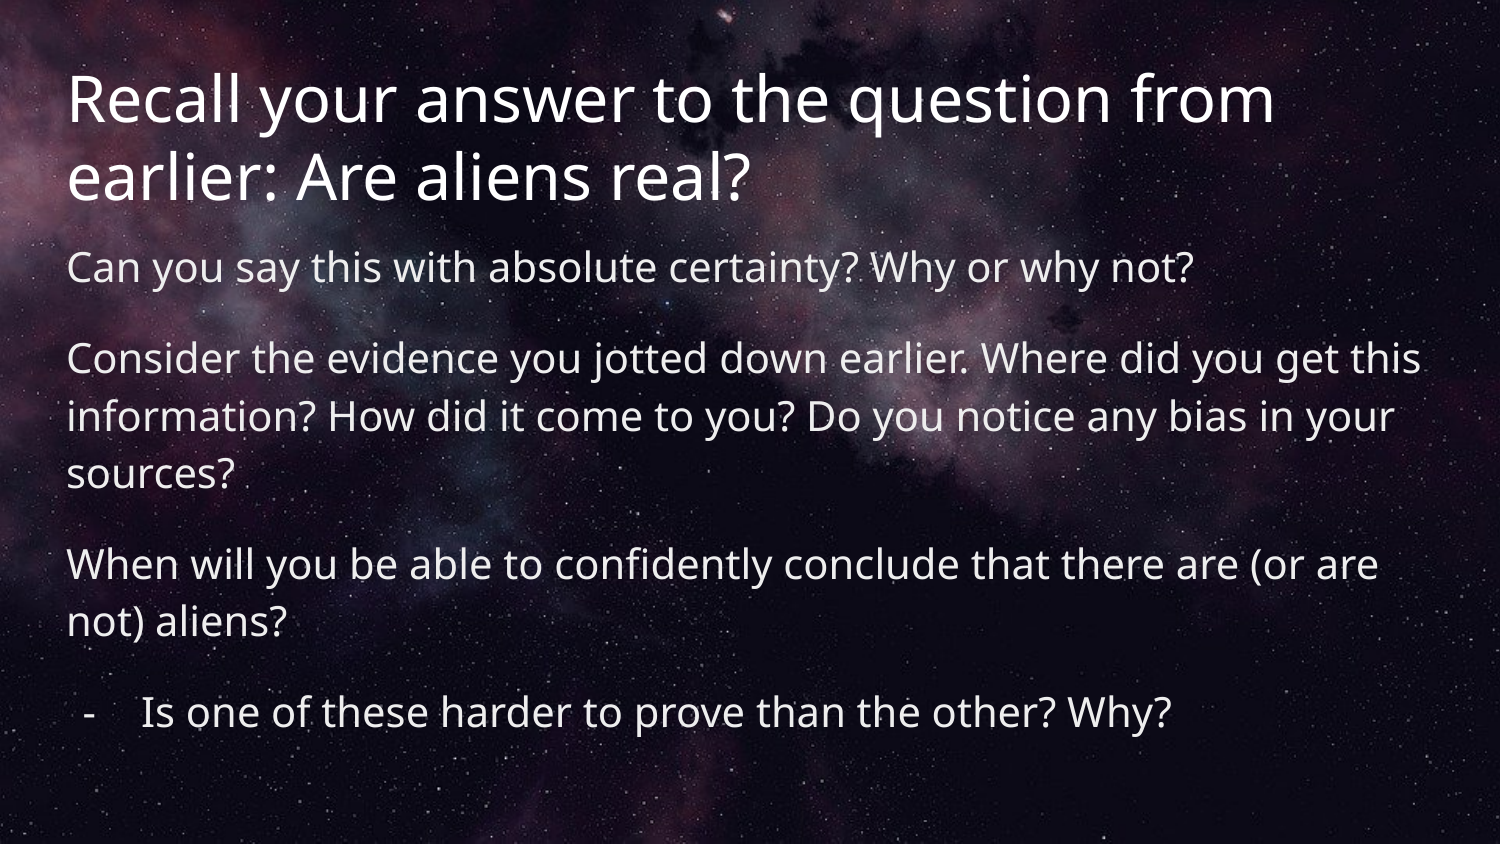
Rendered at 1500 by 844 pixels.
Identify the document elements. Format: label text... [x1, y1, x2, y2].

list Can you say this with absolute certainty? Why or why not? Consider the evidence you jotted down earlier. Where did you get this information? How did it come to you? Do you notice any bias in your sources? When will you be able to confidently conclude that there are (or are not) aliens? Is one of these harder to prove than the other? Why? [51, 218, 1449, 791]
picture [0, 0, 1500, 844]
title Recall your answer to the question from earlier: Are aliens real? [51, 42, 1449, 137]
